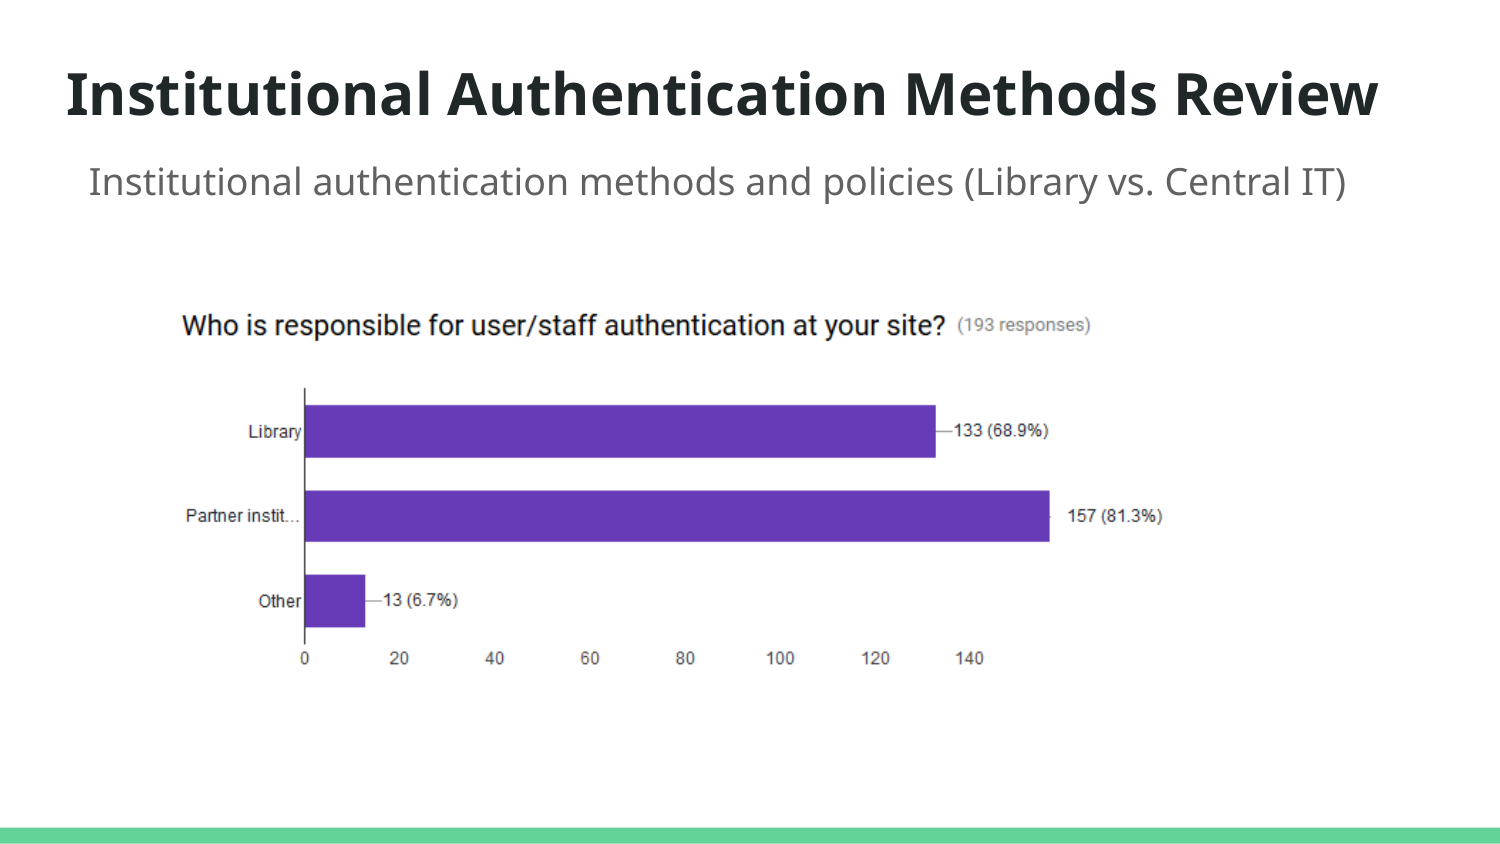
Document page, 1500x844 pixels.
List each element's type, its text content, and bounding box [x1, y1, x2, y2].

list Institutional authentication methods and policies (Library vs. Central IT) [73, 136, 1389, 747]
title Institutional Authentication Methods Review [51, 42, 1449, 137]
picture [142, 277, 1195, 723]
